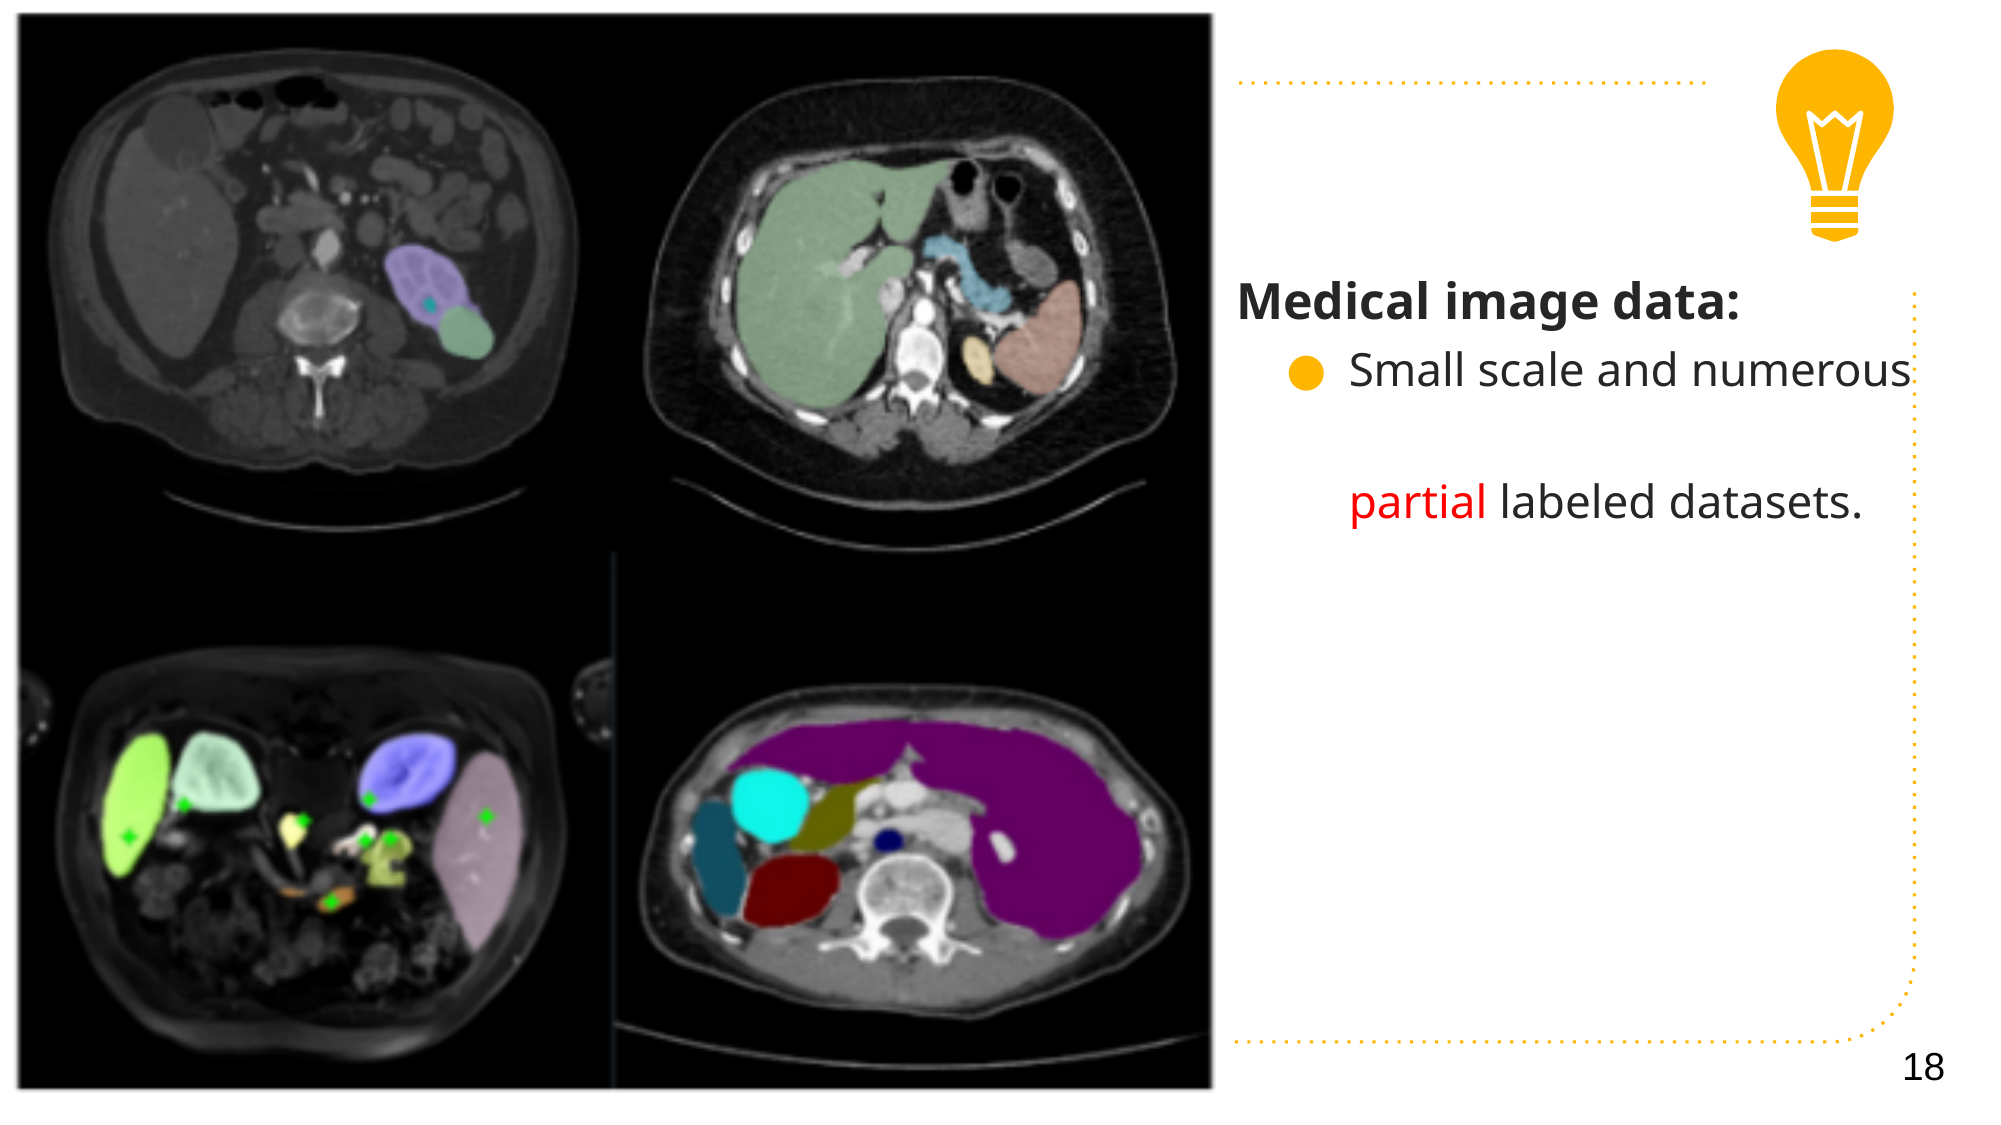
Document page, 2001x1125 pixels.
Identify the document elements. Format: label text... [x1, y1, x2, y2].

text_box Medical image data: Small scale and numerous partial labeled datasets. [1233, 257, 1919, 1020]
picture [0, 0, 1231, 1114]
slide_number 18 [1881, 1003, 2000, 1125]
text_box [1775, 49, 1895, 242]
